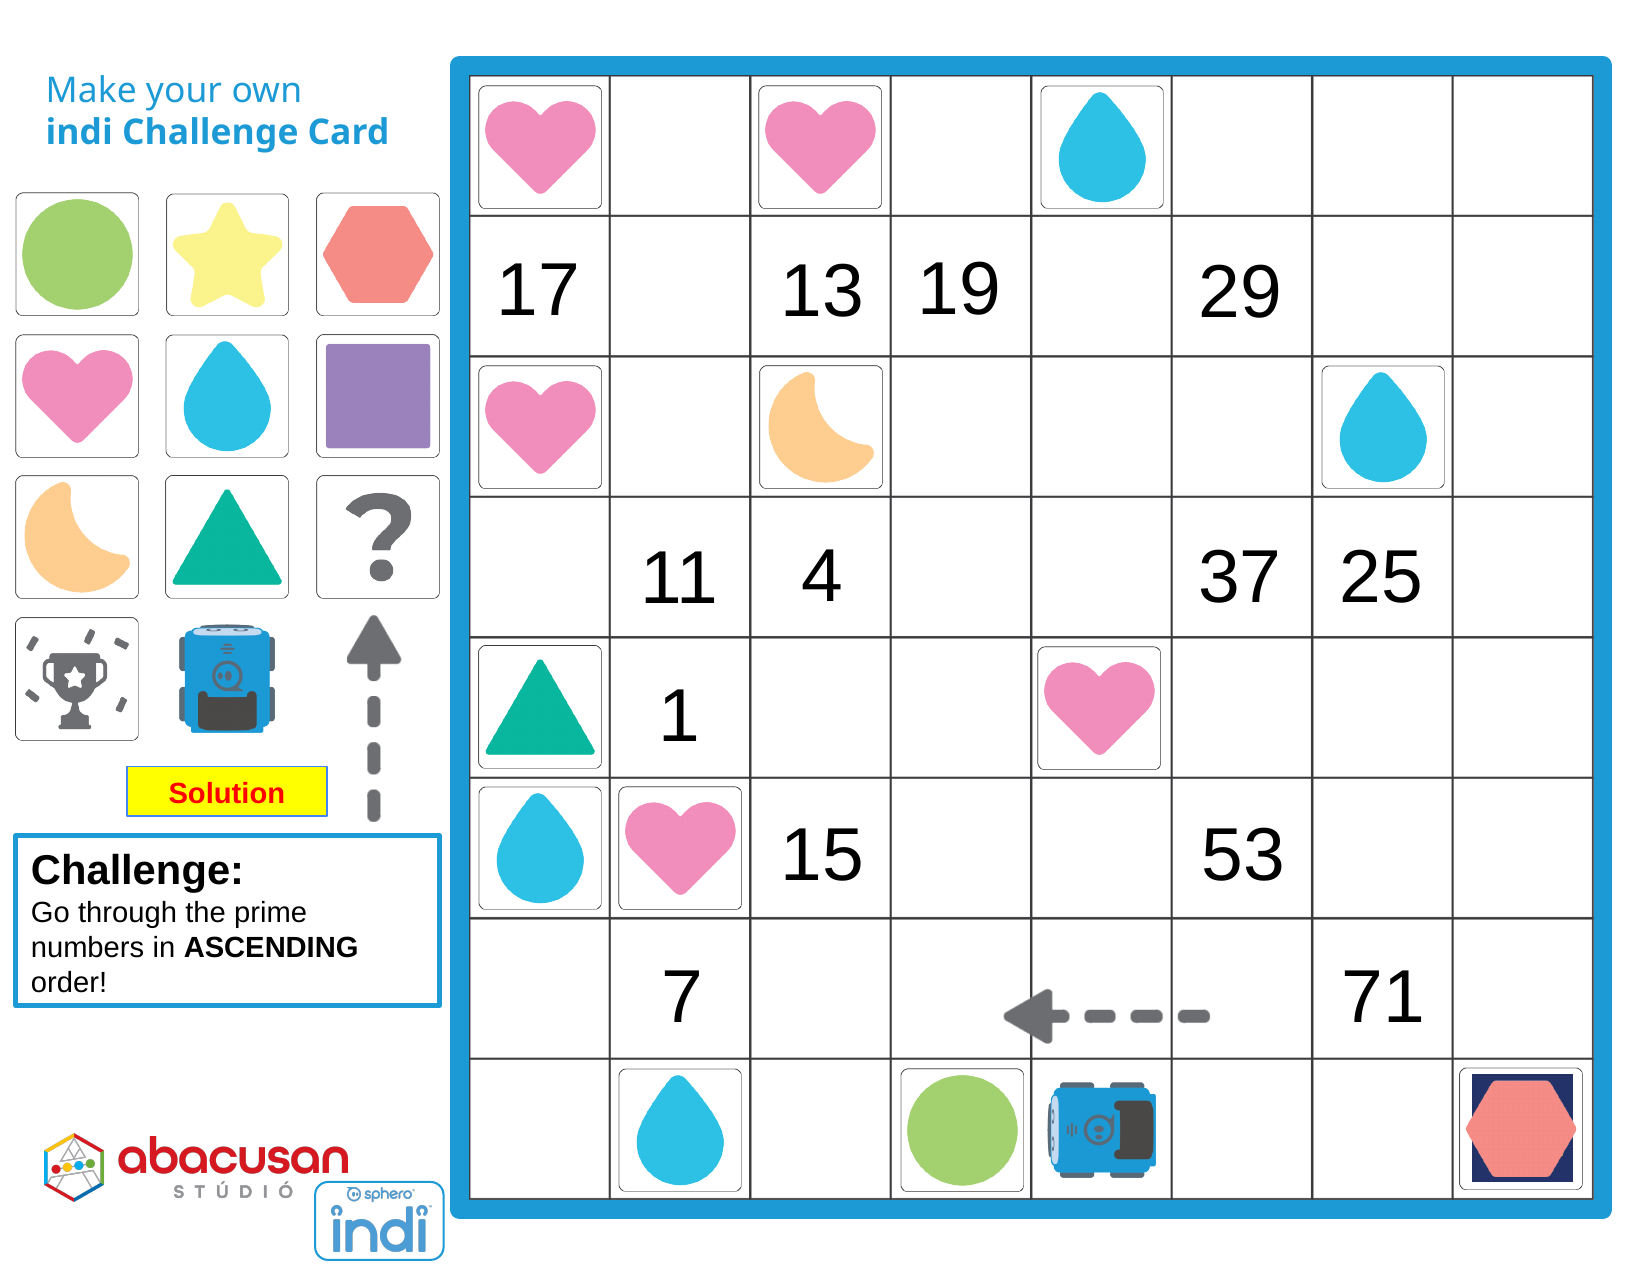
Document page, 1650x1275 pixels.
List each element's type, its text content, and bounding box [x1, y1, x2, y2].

picture [44, 1133, 348, 1202]
picture [316, 333, 440, 458]
picture [165, 334, 290, 458]
text_box Solution [126, 766, 327, 817]
text_box 7 [641, 940, 723, 1045]
picture [316, 192, 440, 316]
text_box 37 [1174, 520, 1306, 625]
text_box 4 [782, 519, 863, 625]
picture [469, 75, 1594, 1200]
picture [165, 475, 289, 600]
picture [331, 1187, 432, 1252]
text_box 19 [894, 232, 1025, 338]
text_box 29 [1175, 235, 1306, 340]
text_box 11 [614, 520, 745, 626]
text_box 15 [757, 798, 888, 904]
picture [15, 616, 139, 741]
picture [179, 624, 275, 733]
picture [15, 192, 140, 317]
text_box 1 [639, 659, 720, 764]
text_box 71 [1318, 940, 1449, 1046]
text_box 25 [1316, 520, 1447, 625]
picture [15, 475, 139, 600]
text_box 53 [1178, 798, 1309, 904]
text_box 13 [757, 233, 888, 339]
picture [15, 334, 139, 458]
picture [346, 615, 403, 830]
text_box Challenge: Go through the prime numbers in ASCENDING order! [15, 835, 440, 1006]
picture [166, 192, 289, 316]
picture [316, 475, 440, 600]
text_box 17 [473, 232, 604, 338]
